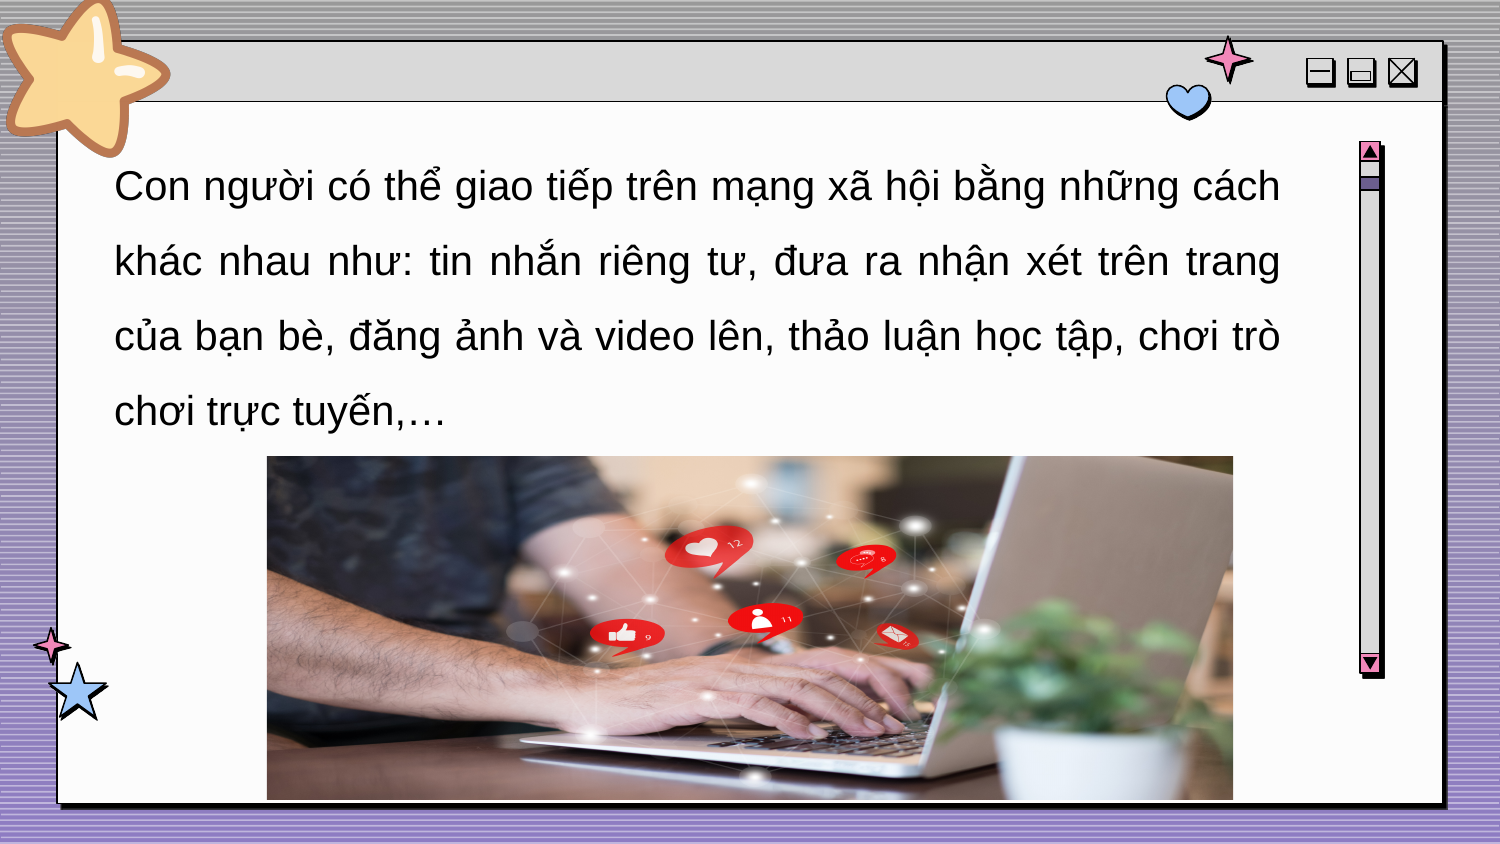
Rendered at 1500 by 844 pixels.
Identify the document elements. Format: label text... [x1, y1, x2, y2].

picture [0, 0, 171, 158]
picture [266, 455, 1234, 800]
text_box Con người có thể giao tiếp trên mạng xã hội bằng những cách khác nhau như: tin nhắn riêng tư, đưa ra nhận xét trên trang của bạn bè, đăng ảnh và video lên, thảo luận học tập, chơi trò chơi trực tuyến,… [99, 126, 1297, 442]
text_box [33, 627, 107, 718]
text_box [1359, 141, 1381, 674]
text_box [1165, 35, 1251, 118]
